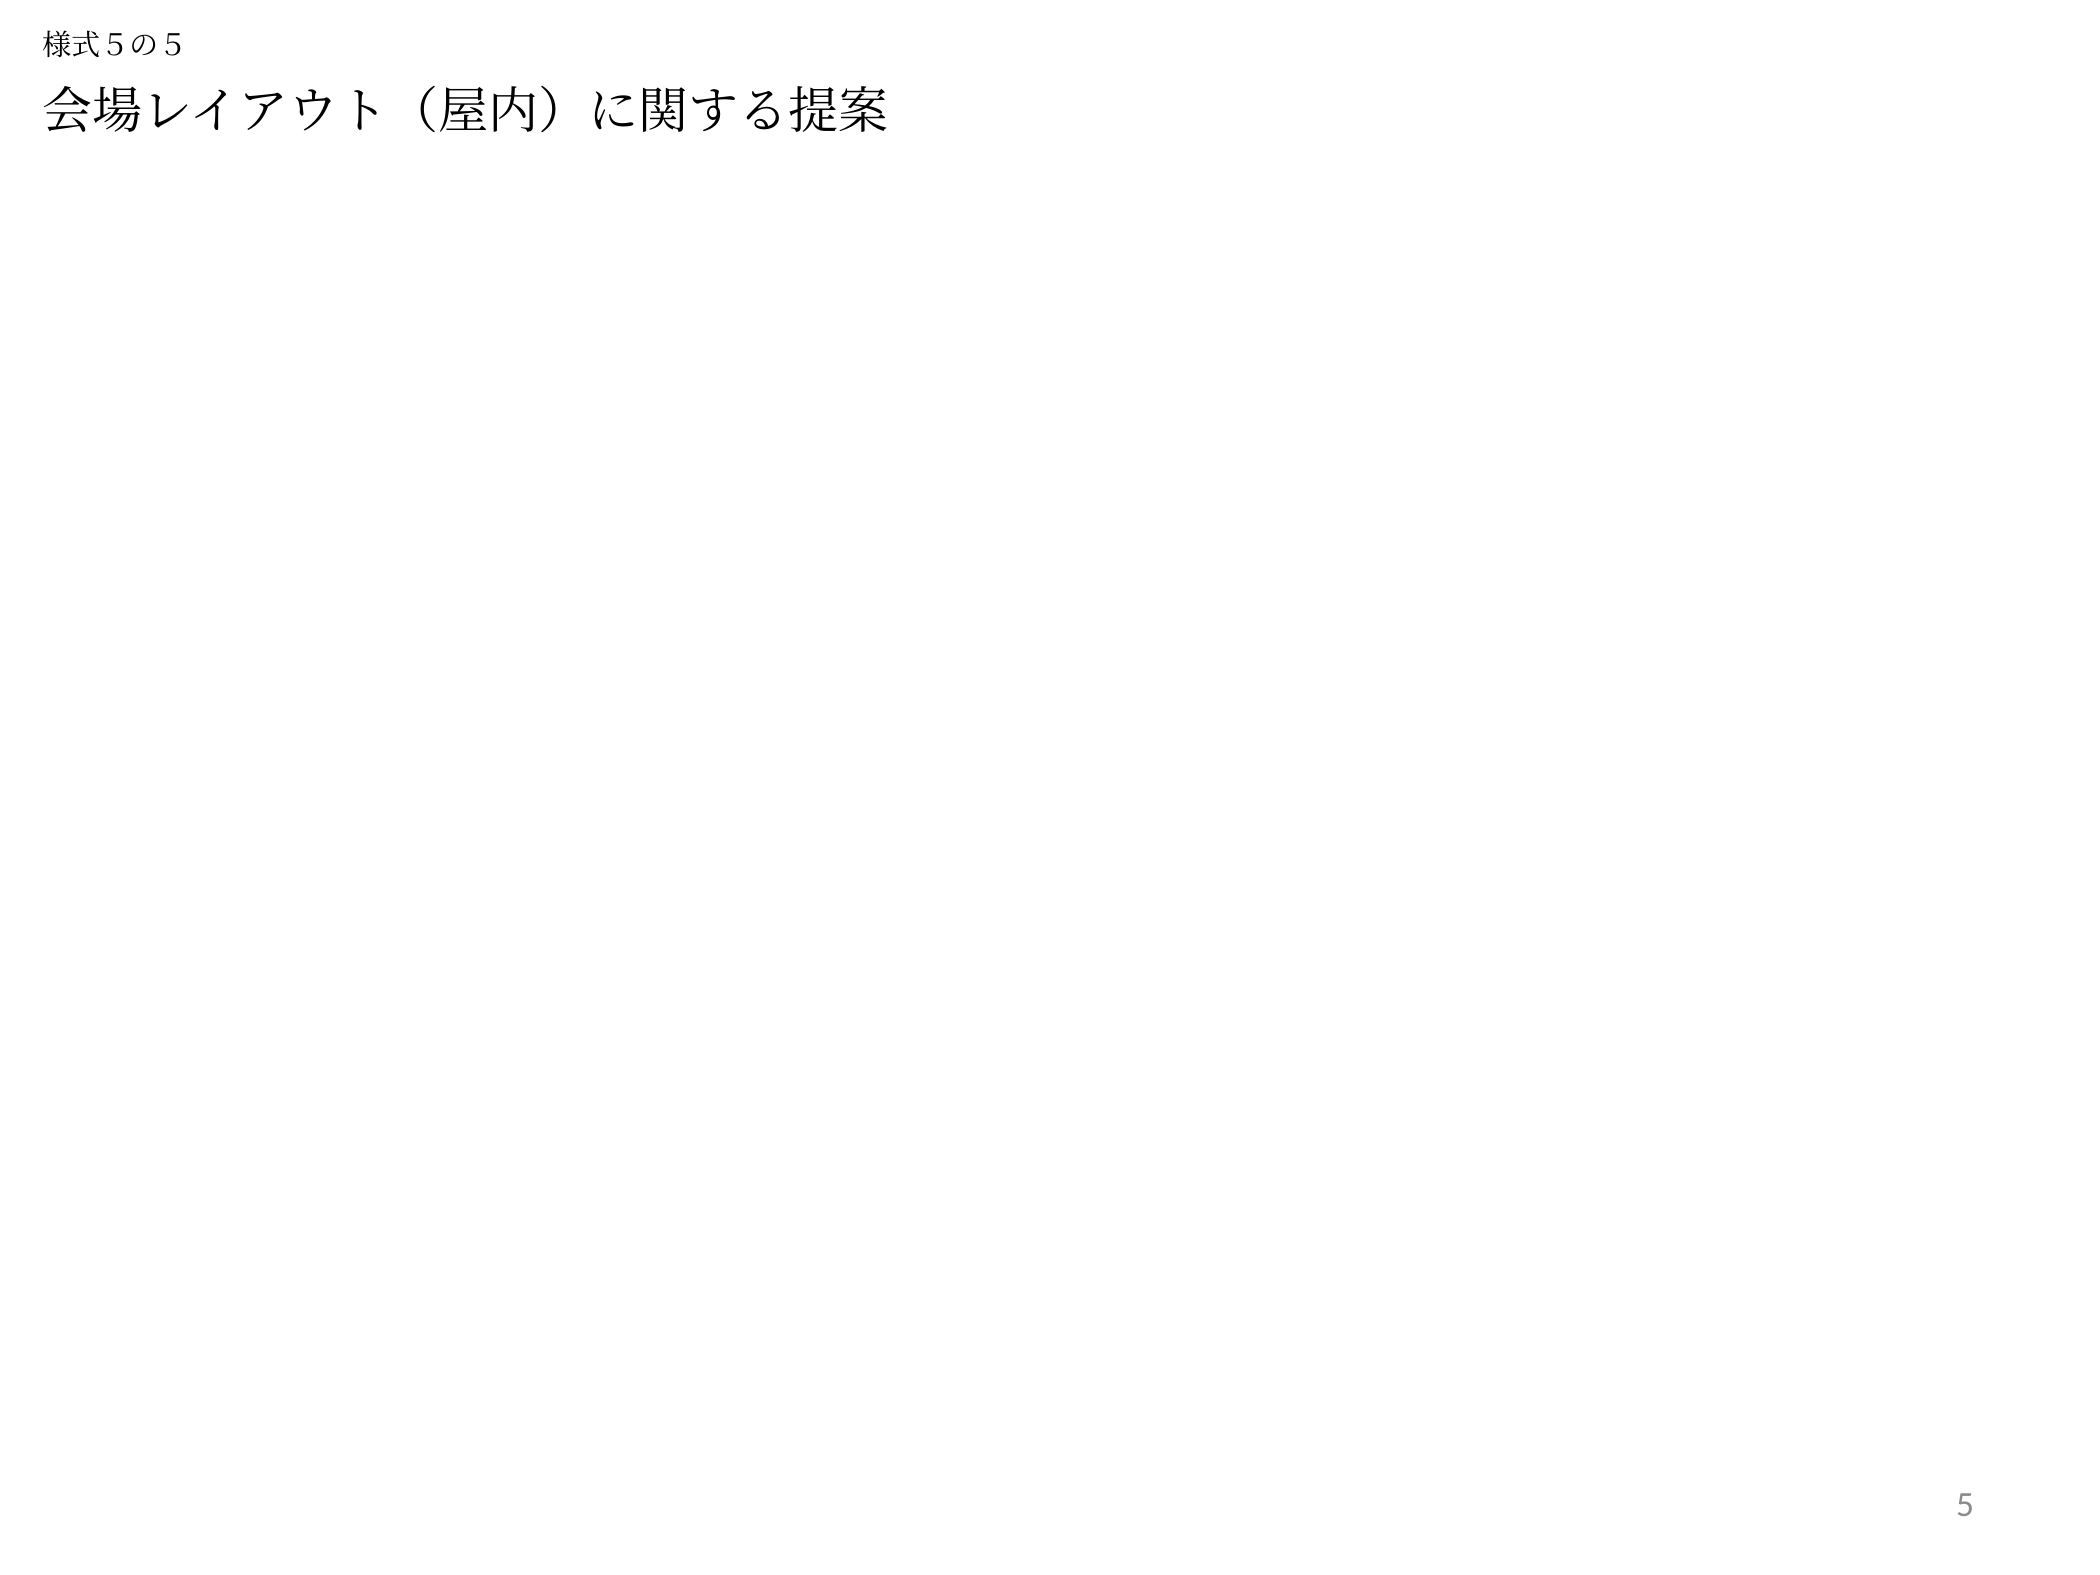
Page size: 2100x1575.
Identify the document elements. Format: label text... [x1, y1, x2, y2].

title 様式５の５ 会場レイアウト（屋内）に関する提案 [20, 6, 1482, 162]
slide_number 5 [1504, 1459, 1996, 1544]
